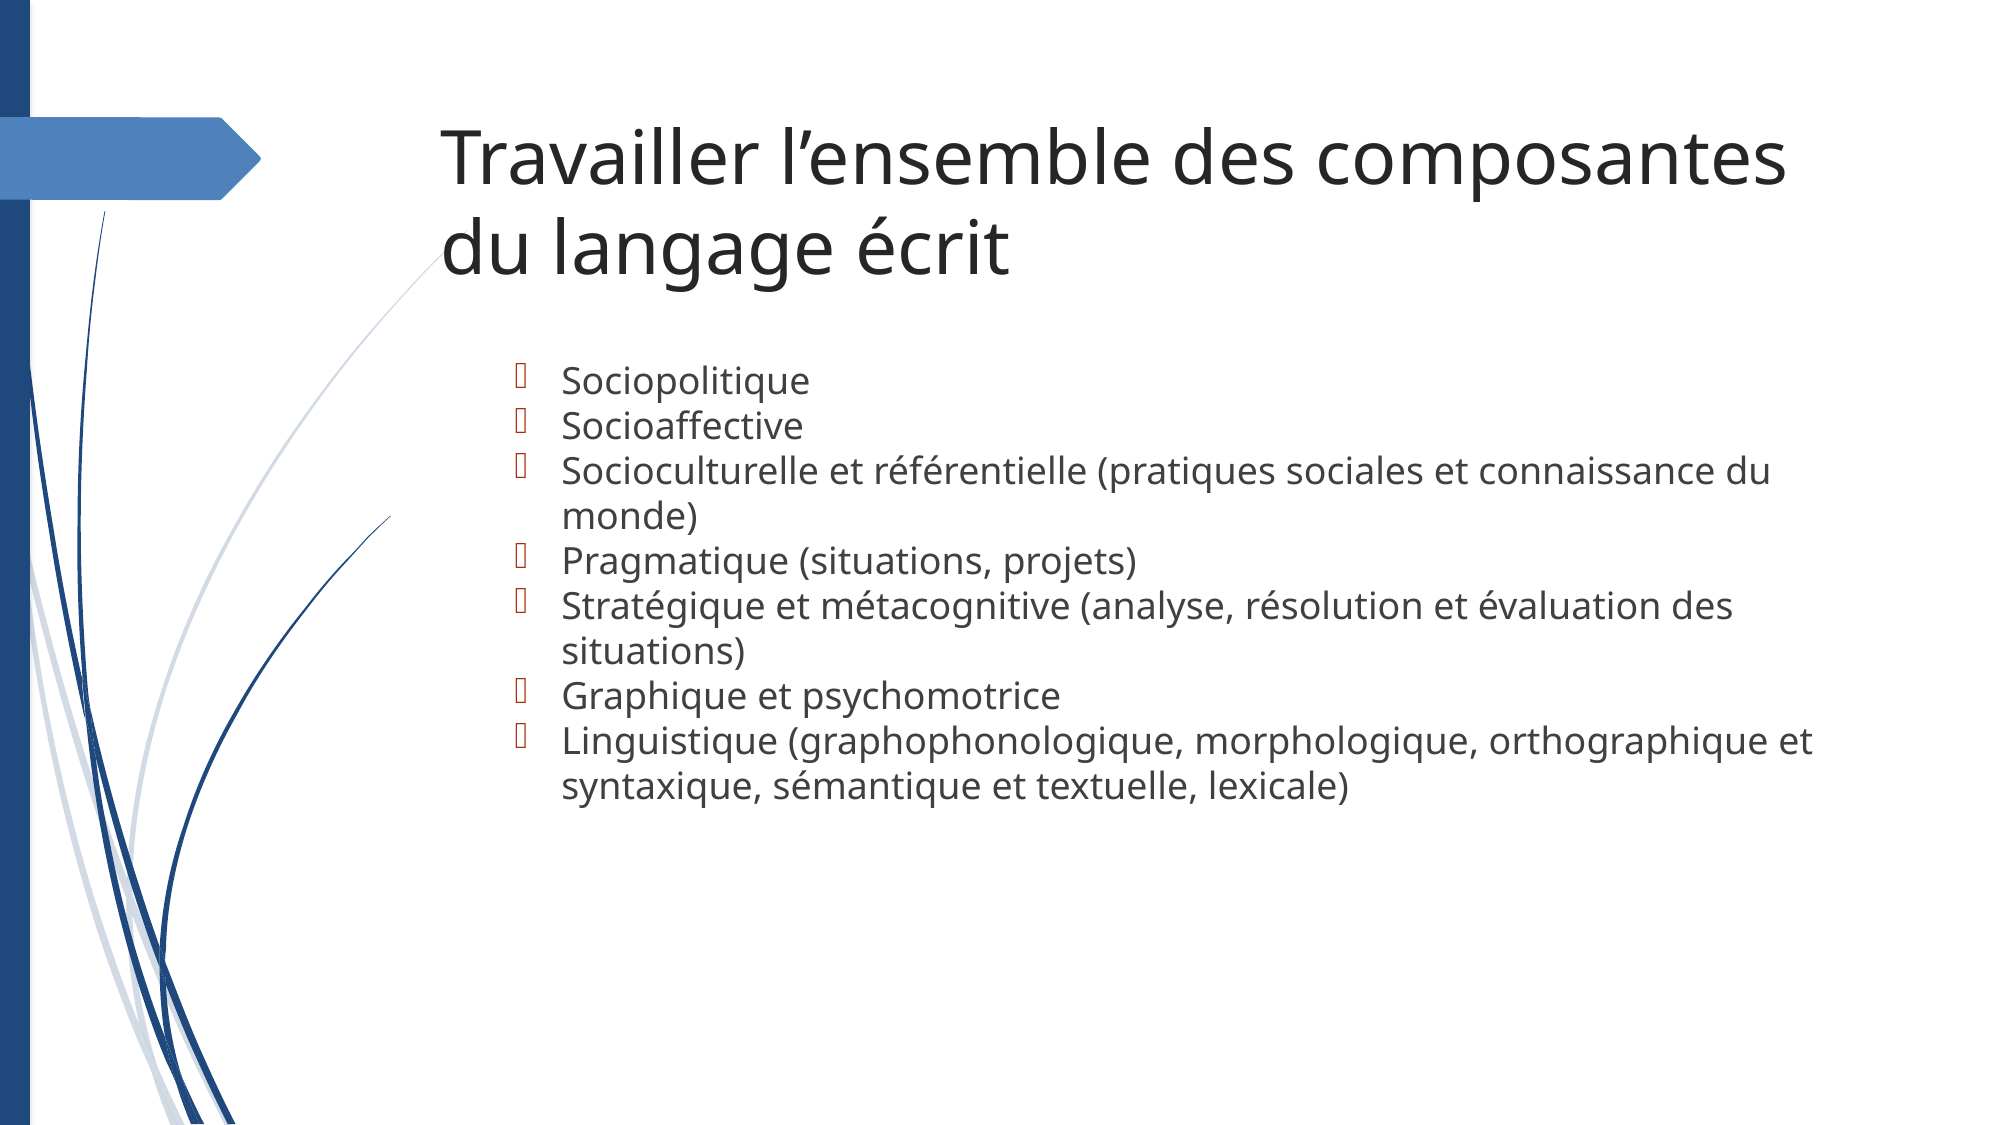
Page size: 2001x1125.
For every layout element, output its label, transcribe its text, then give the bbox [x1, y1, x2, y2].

text_box Travailler l’ensemble des composantes du langage écrit [425, 102, 1888, 313]
text_box Sociopolitique Socioaffective Socioculturelle et référentielle (pratiques sociales et connaissance du monde) Pragmatique (situations, projets) Stratégique et métacognitive (analyse, résolution et évaluation des situations) Graphique et psychomotrice Linguistique (graphophonologique, morphologique, orthographique et syntaxique, sémantique et textuelle, lexicale) [424, 349, 1888, 970]
